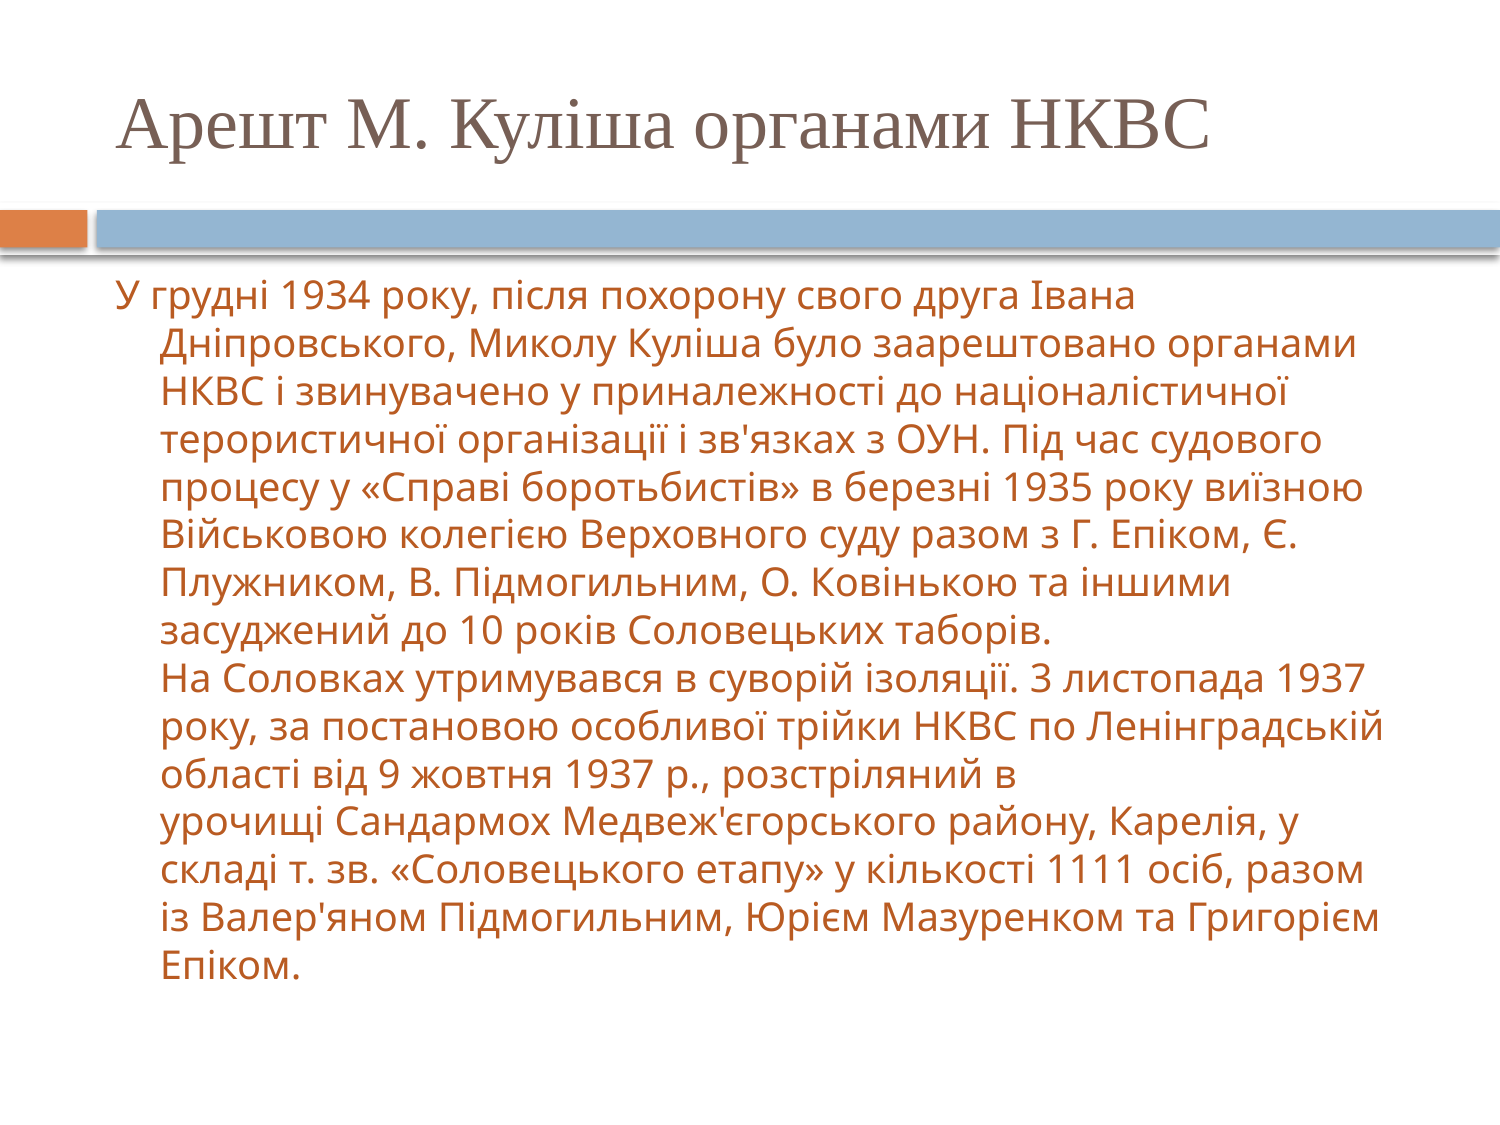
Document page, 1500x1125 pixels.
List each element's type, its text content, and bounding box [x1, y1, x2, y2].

list У грудні 1934 року, після похорону свого друга Івана Дніпровського, Миколу Куліша було заарештовано органами НКВС і звинувачено у приналежності до націоналістичної терористичної організації і зв'язках з ОУН. Під час судового процесу у «Справі боротьбистів» в березні 1935 року виїзною Військовою колегією Верховного суду разом з Г. Епіком, Є. Плужником, В. Підмогильним, О. Ковінькою та іншими засуджений до 10 років Соловецьких таборів. На Соловках утримувався в суворій ізоляції. 3 листопада 1937 року, за постановою особливої трійки НКВС по Ленінградській області від 9 жовтня 1937 р., розстріляний в урочищі Сандармох Медвеж'єгорського району, Карелія, у складі т. зв. «Соловецького етапу» у кількості 1111 осіб, разом із Валер'яном Підмогильним, Юрієм Мазуренком та Григорієм Епіком. [100, 262, 1438, 1000]
title Арешт М. Куліша органами НКВС [100, 37, 1438, 200]
